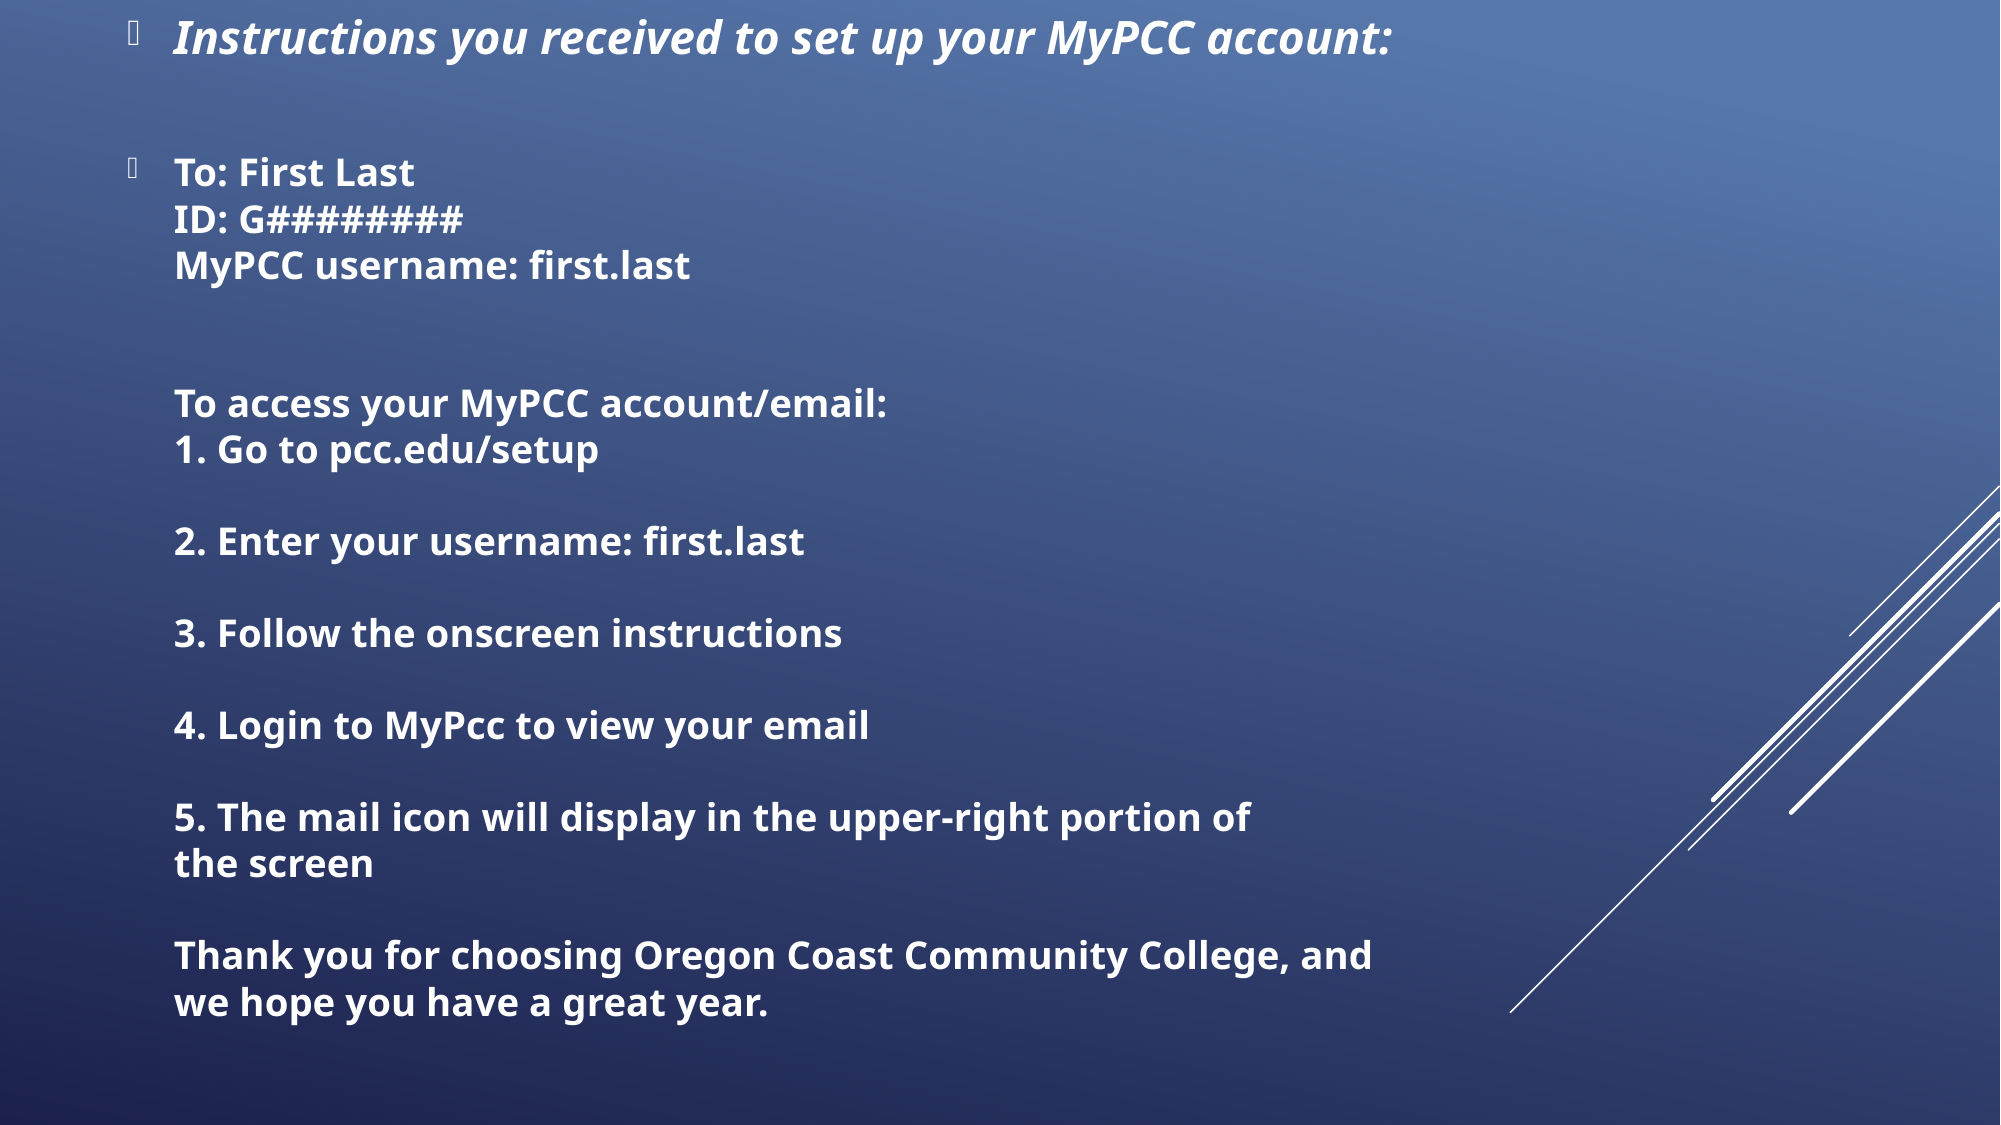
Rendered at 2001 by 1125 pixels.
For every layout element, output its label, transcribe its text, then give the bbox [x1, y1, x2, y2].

list Instructions you received to set up your MyPCC account: To: First Last ID: G######## MyPCC username: first.last To access your MyPCC account/email: 1. Go to pcc.edu/setup 2. Enter your username: first.last 3. Follow the onscreen instructions 4. Login to MyPcc to view your email 5. The mail icon will display in the upper-right portion of the screen Thank you for choosing Oregon Coast Community College, and we hope you have a great year. [112, 0, 1513, 1125]
